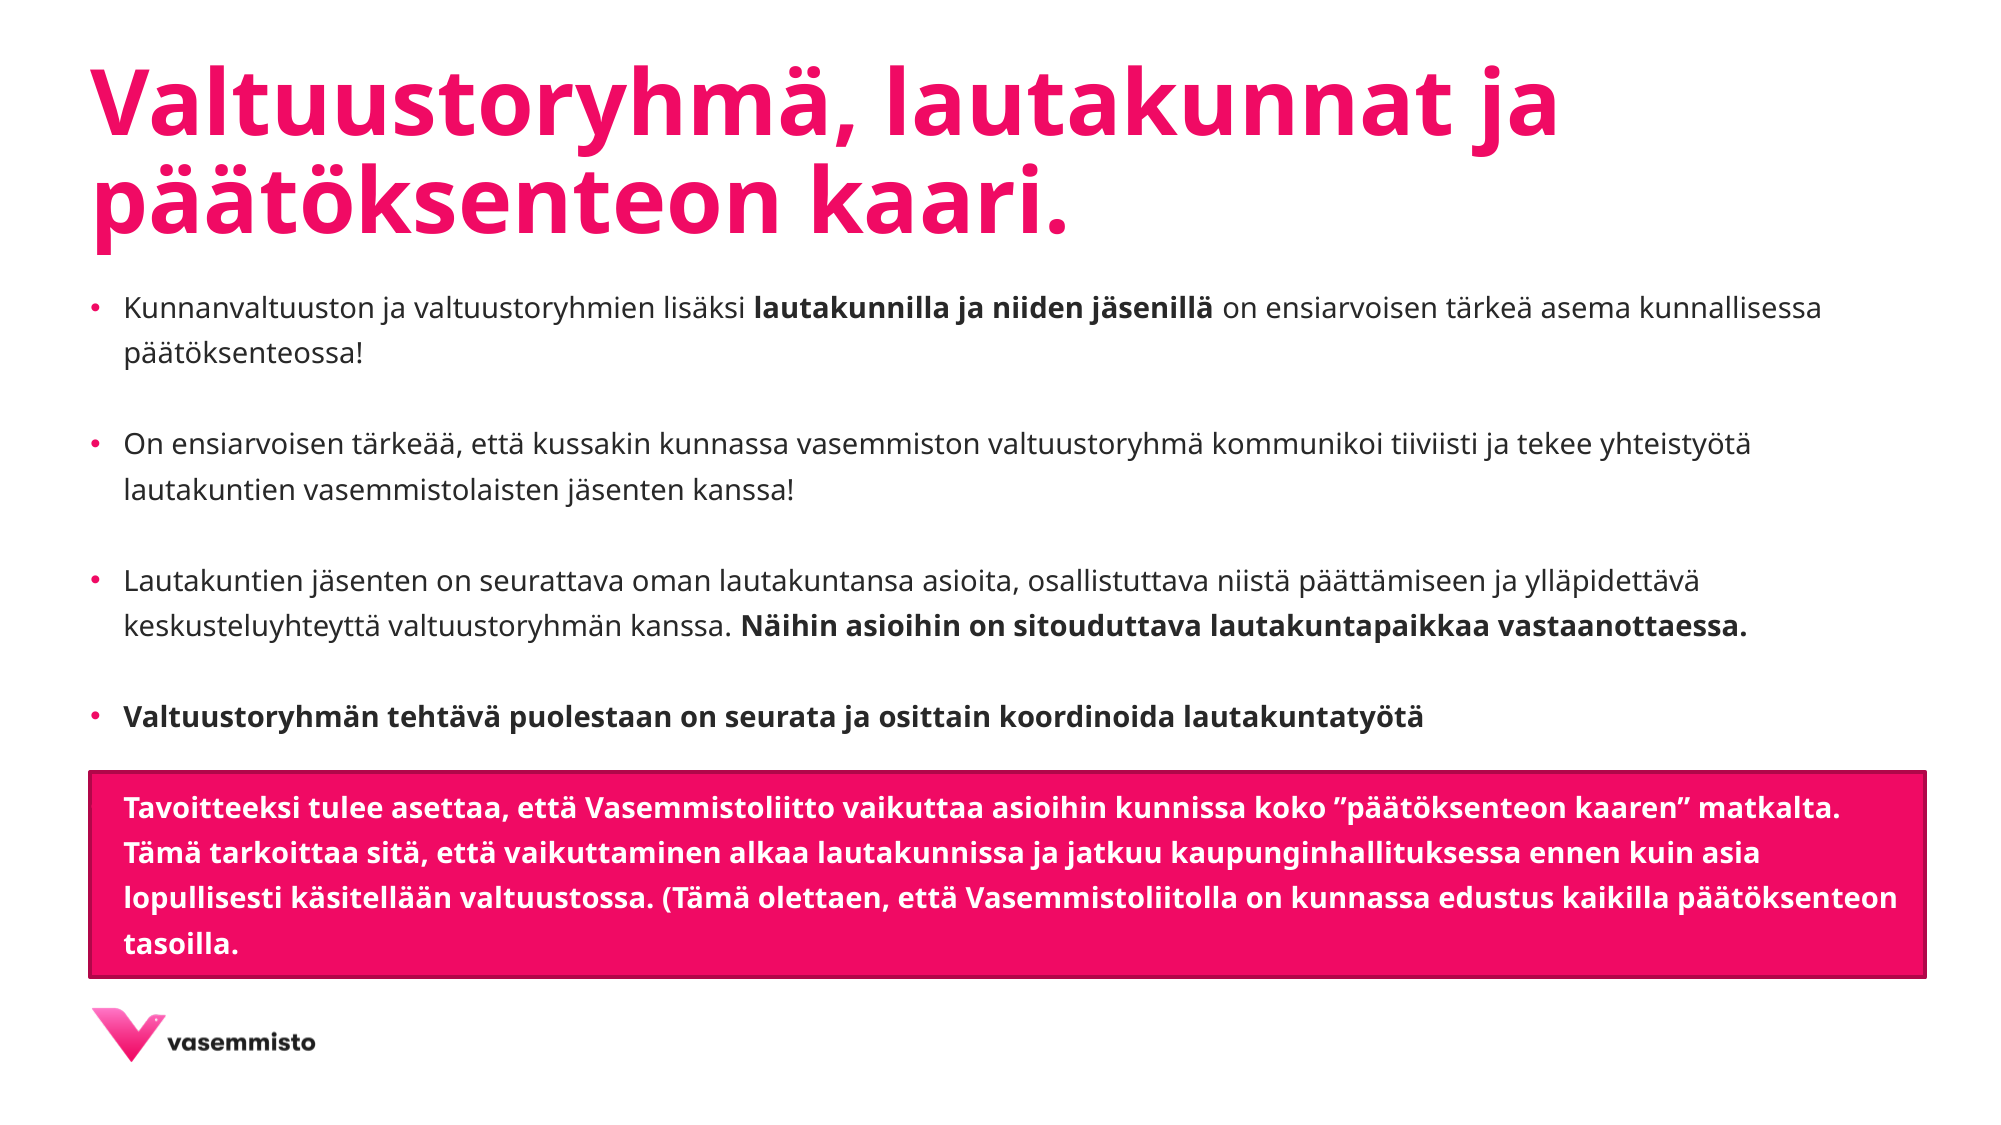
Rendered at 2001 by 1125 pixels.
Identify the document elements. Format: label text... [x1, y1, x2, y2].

title Valtuustoryhmä, lautakunnat ja päätöksenteon kaari. [90, 60, 1910, 250]
text_box [88, 770, 1927, 979]
list Kunnanvaltuuston ja valtuustoryhmien lisäksi lautakunnilla ja niiden jäsenillä on ensiarvoisen tärkeä asema kunnallisessa päätöksenteossa! On ensiarvoisen tärkeää, että kussakin kunnassa vasemmiston valtuustoryhmä kommunikoi tiiviisti ja tekee yhteistyötä lautakuntien vasemmistolaisten jäsenten kanssa! Lautakuntien jäsenten on seurattava oman lautakuntansa asioita, osallistuttava niistä päättämiseen ja ylläpidettävä keskusteluyhteyttä valtuustoryhmän kanssa. Näihin asioihin on sitouduttava lautakuntapaikkaa vastaanottaessa. Valtuustoryhmän tehtävä puolestaan on seurata ja osittain koordinoida lautakuntatyötä Tavoitteeksi tulee asettaa, että Vasemmistoliitto vaikuttaa asioihin kunnissa koko ”päätöksenteon kaaren” matkalta. Tämä tarkoittaa sitä, että vaikuttaminen alkaa lautakunnissa ja jatkuu kaupunginhallituksessa ennen kuin asia lopullisesti käsitellään valtuustossa. (Tämä olettaen, että Vasemmistoliitolla on kunnassa edustus kaikilla päätöksenteon tasoilla. [90, 278, 1926, 922]
picture [90, 1005, 319, 1065]
